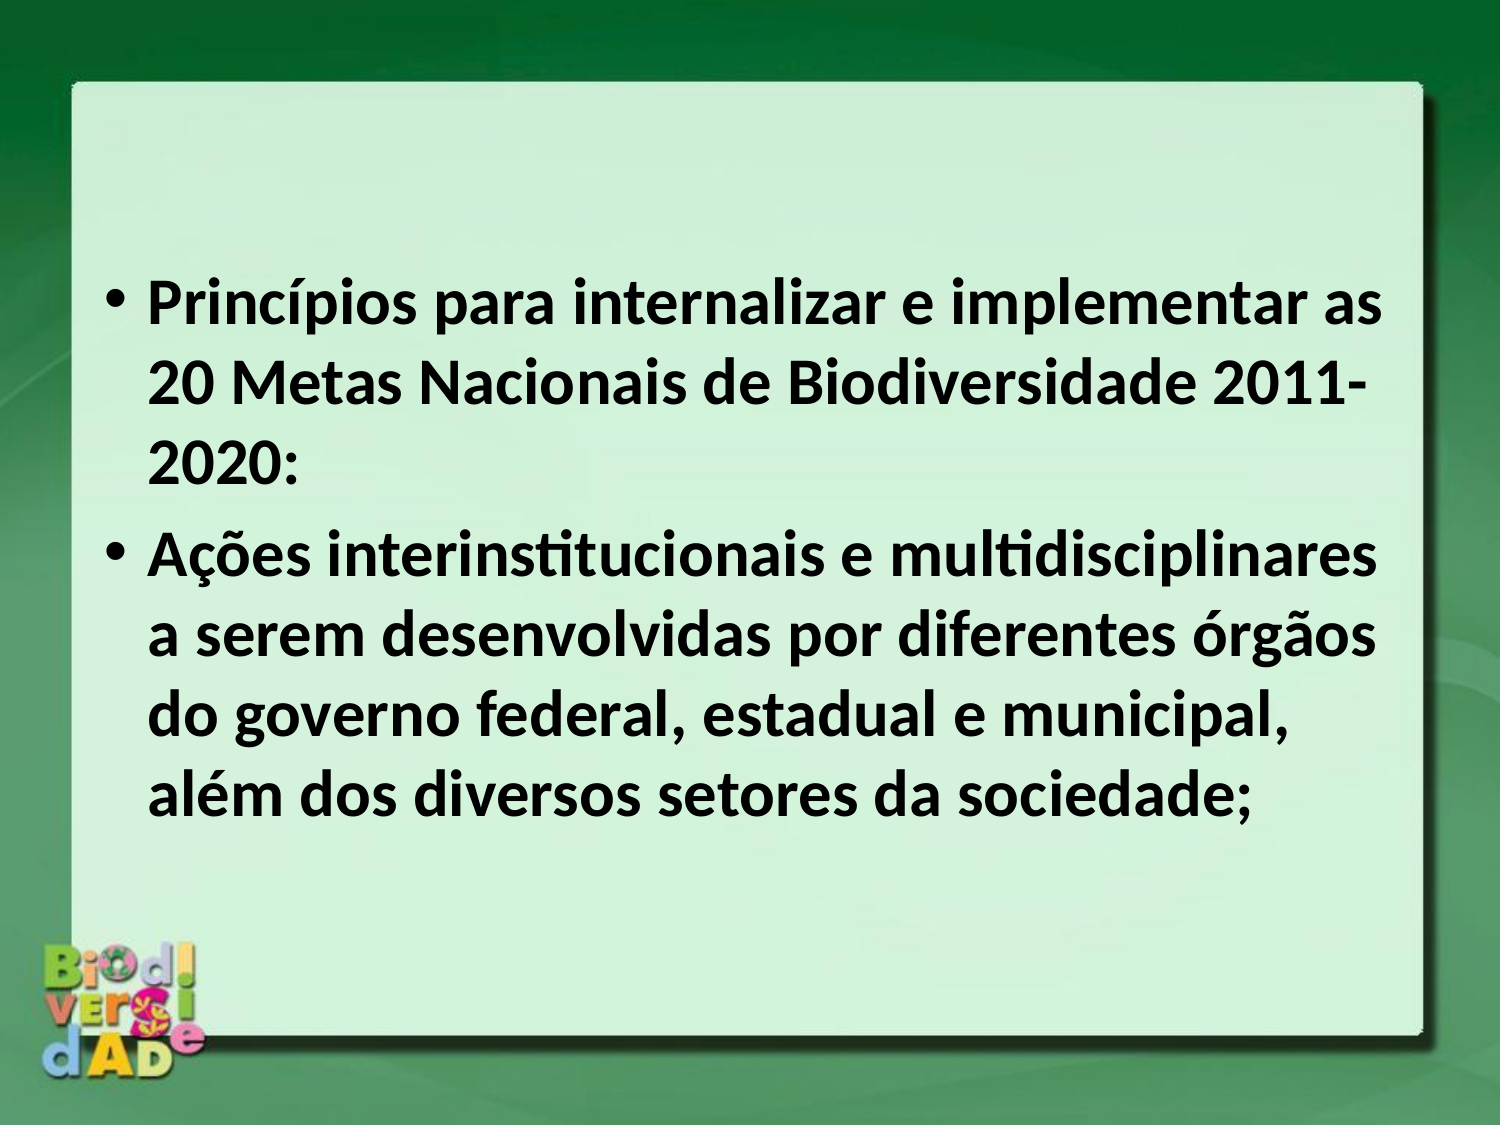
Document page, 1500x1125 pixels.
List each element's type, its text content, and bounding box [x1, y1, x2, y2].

picture [0, 0, 1500, 1125]
text_box Princípios para internalizar e implementar as 20 Metas Nacionais de Biodiversidade 2011-2020: Ações interinstitucionais e multidisciplinares a serem desenvolvidas por diferentes órgãos do governo federal, estadual e municipal, além dos diversos setores da sociedade; [89, 250, 1402, 838]
